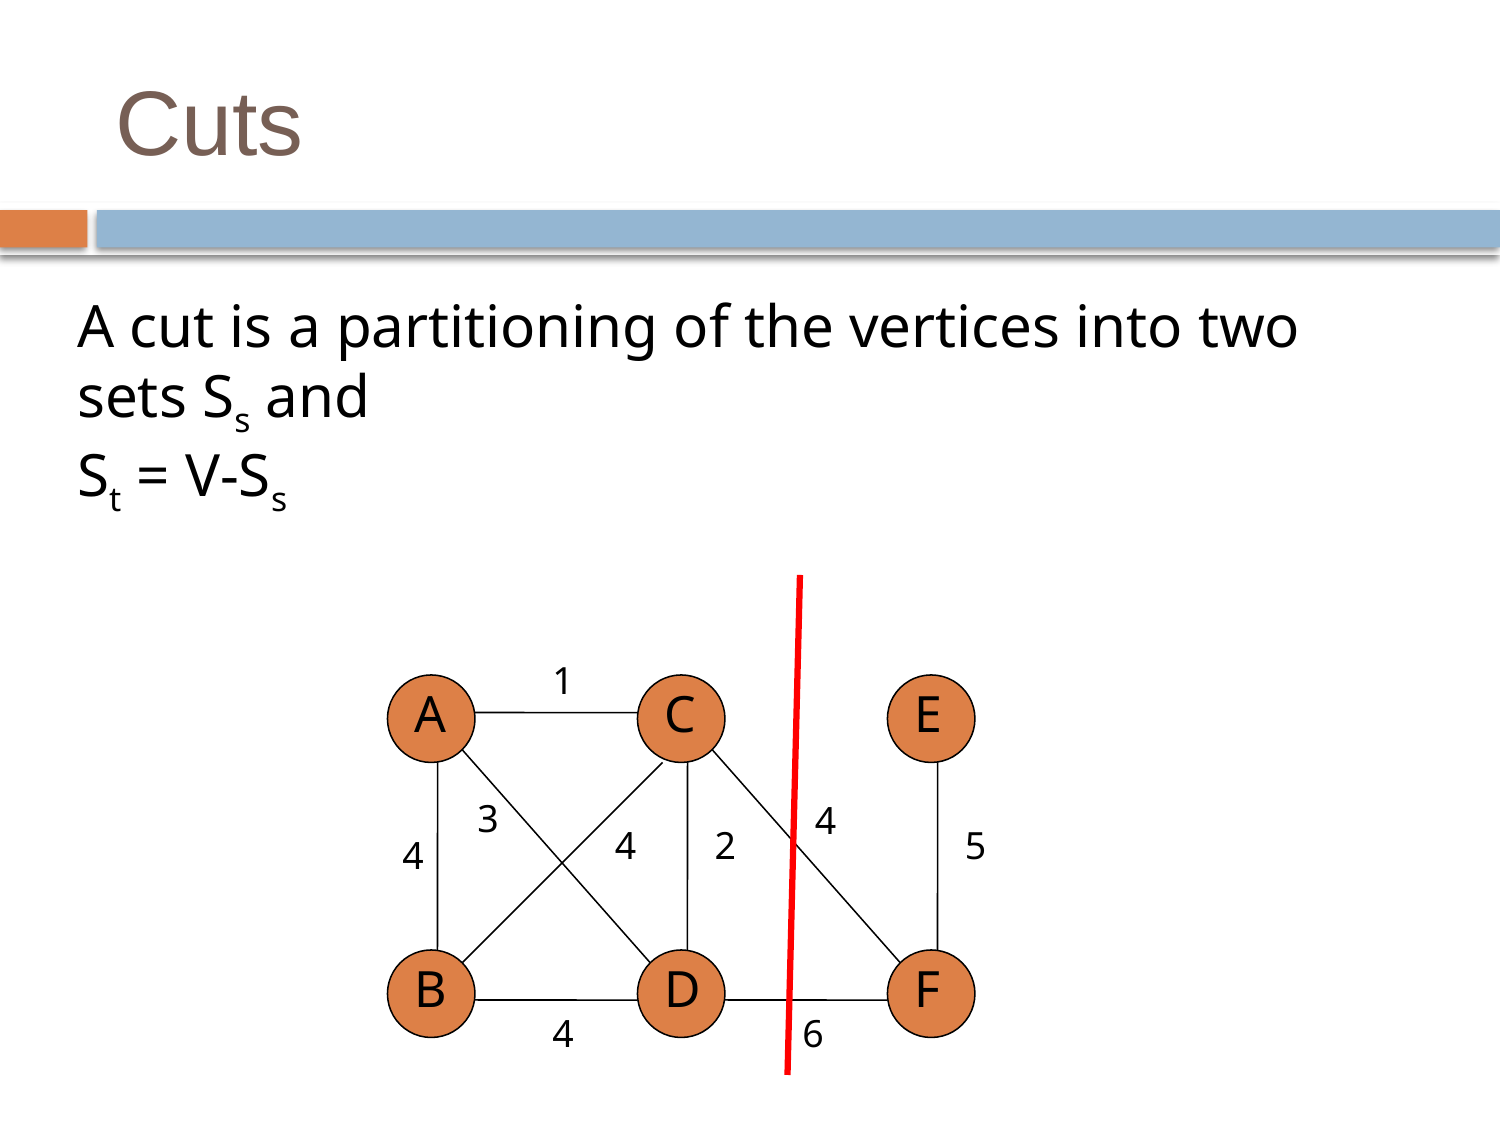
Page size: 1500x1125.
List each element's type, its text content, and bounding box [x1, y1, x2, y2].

text_box 4 [537, 1002, 625, 1062]
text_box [887, 674, 976, 763]
text_box 2 [699, 814, 788, 875]
list A cut is a partitioning of the vertices into two sets Ss and St = V-Ss [62, 282, 1425, 575]
text_box 3 [462, 787, 550, 848]
text_box 6 [787, 1002, 875, 1062]
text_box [637, 949, 726, 1038]
text_box 4 [387, 824, 475, 885]
text_box 4 [599, 814, 688, 875]
text_box 5 [949, 814, 1038, 875]
text_box 1 [537, 649, 625, 710]
title Cuts [100, 37, 1438, 200]
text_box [387, 674, 476, 763]
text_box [387, 949, 476, 1038]
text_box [887, 949, 976, 1038]
text_box 4 [799, 789, 888, 850]
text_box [637, 674, 726, 763]
